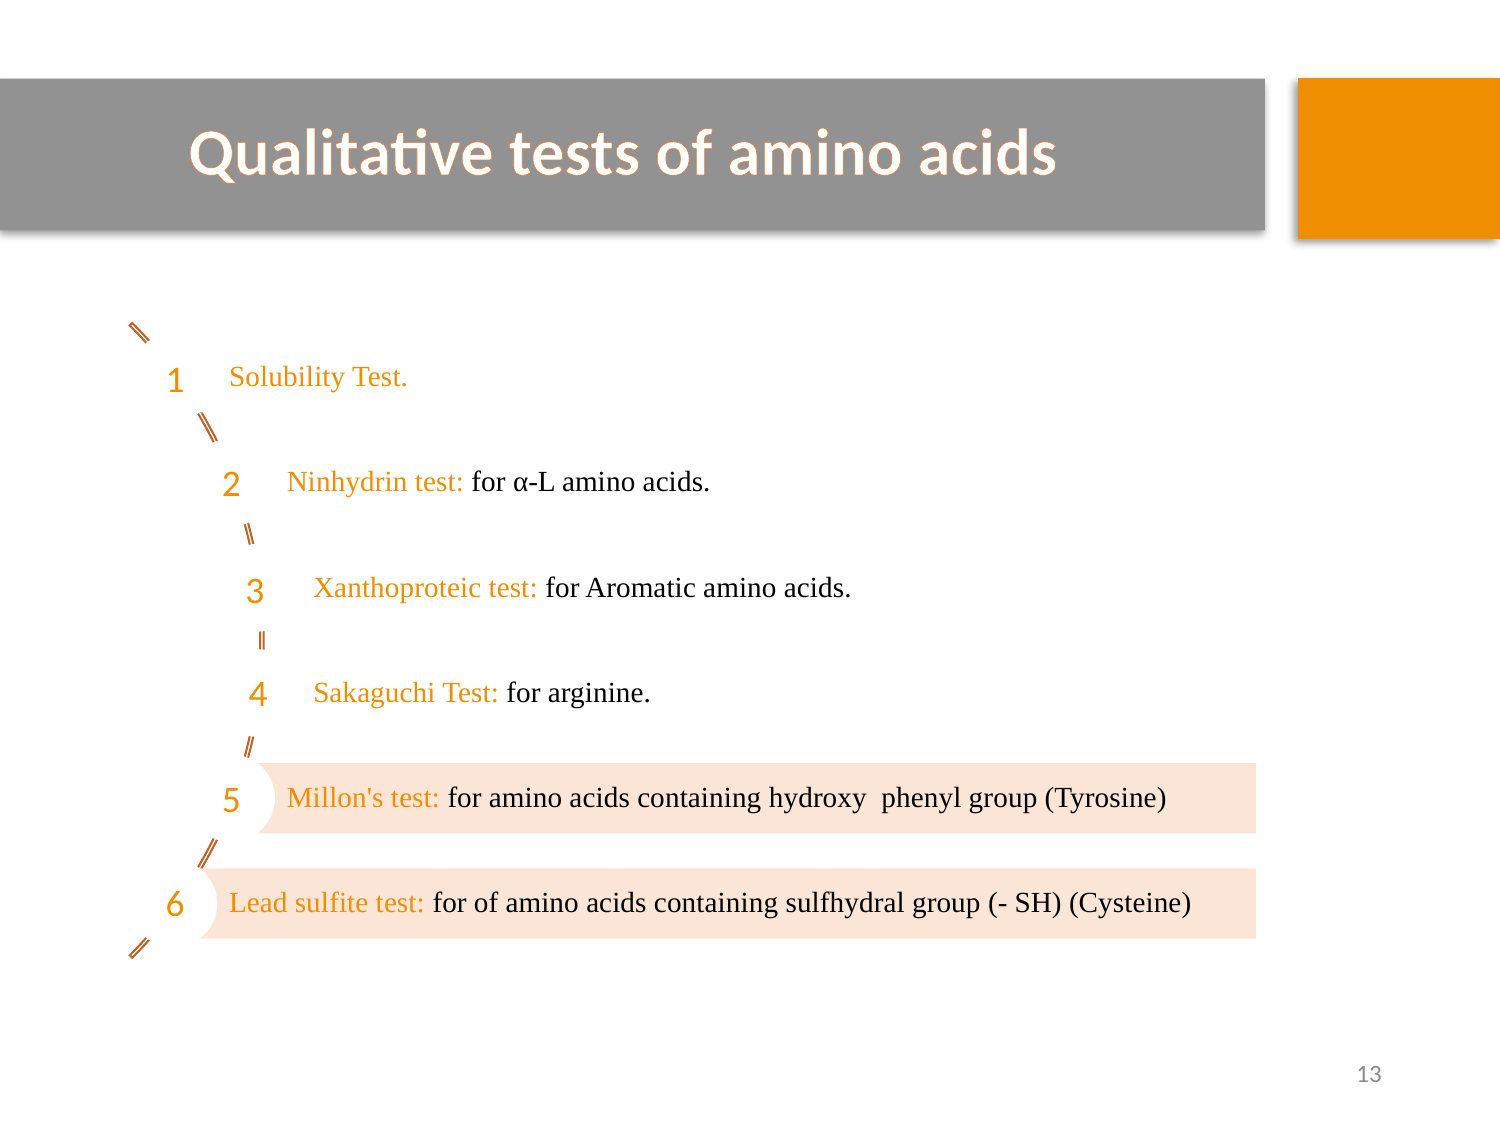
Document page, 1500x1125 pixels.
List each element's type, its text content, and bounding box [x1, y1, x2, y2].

slide_number 13 [1059, 1042, 1397, 1103]
text_box Qualitative tests of amino acids [16, 100, 1246, 196]
text_box [0, 78, 1266, 231]
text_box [119, 307, 1265, 974]
text_box [1298, 78, 1500, 239]
